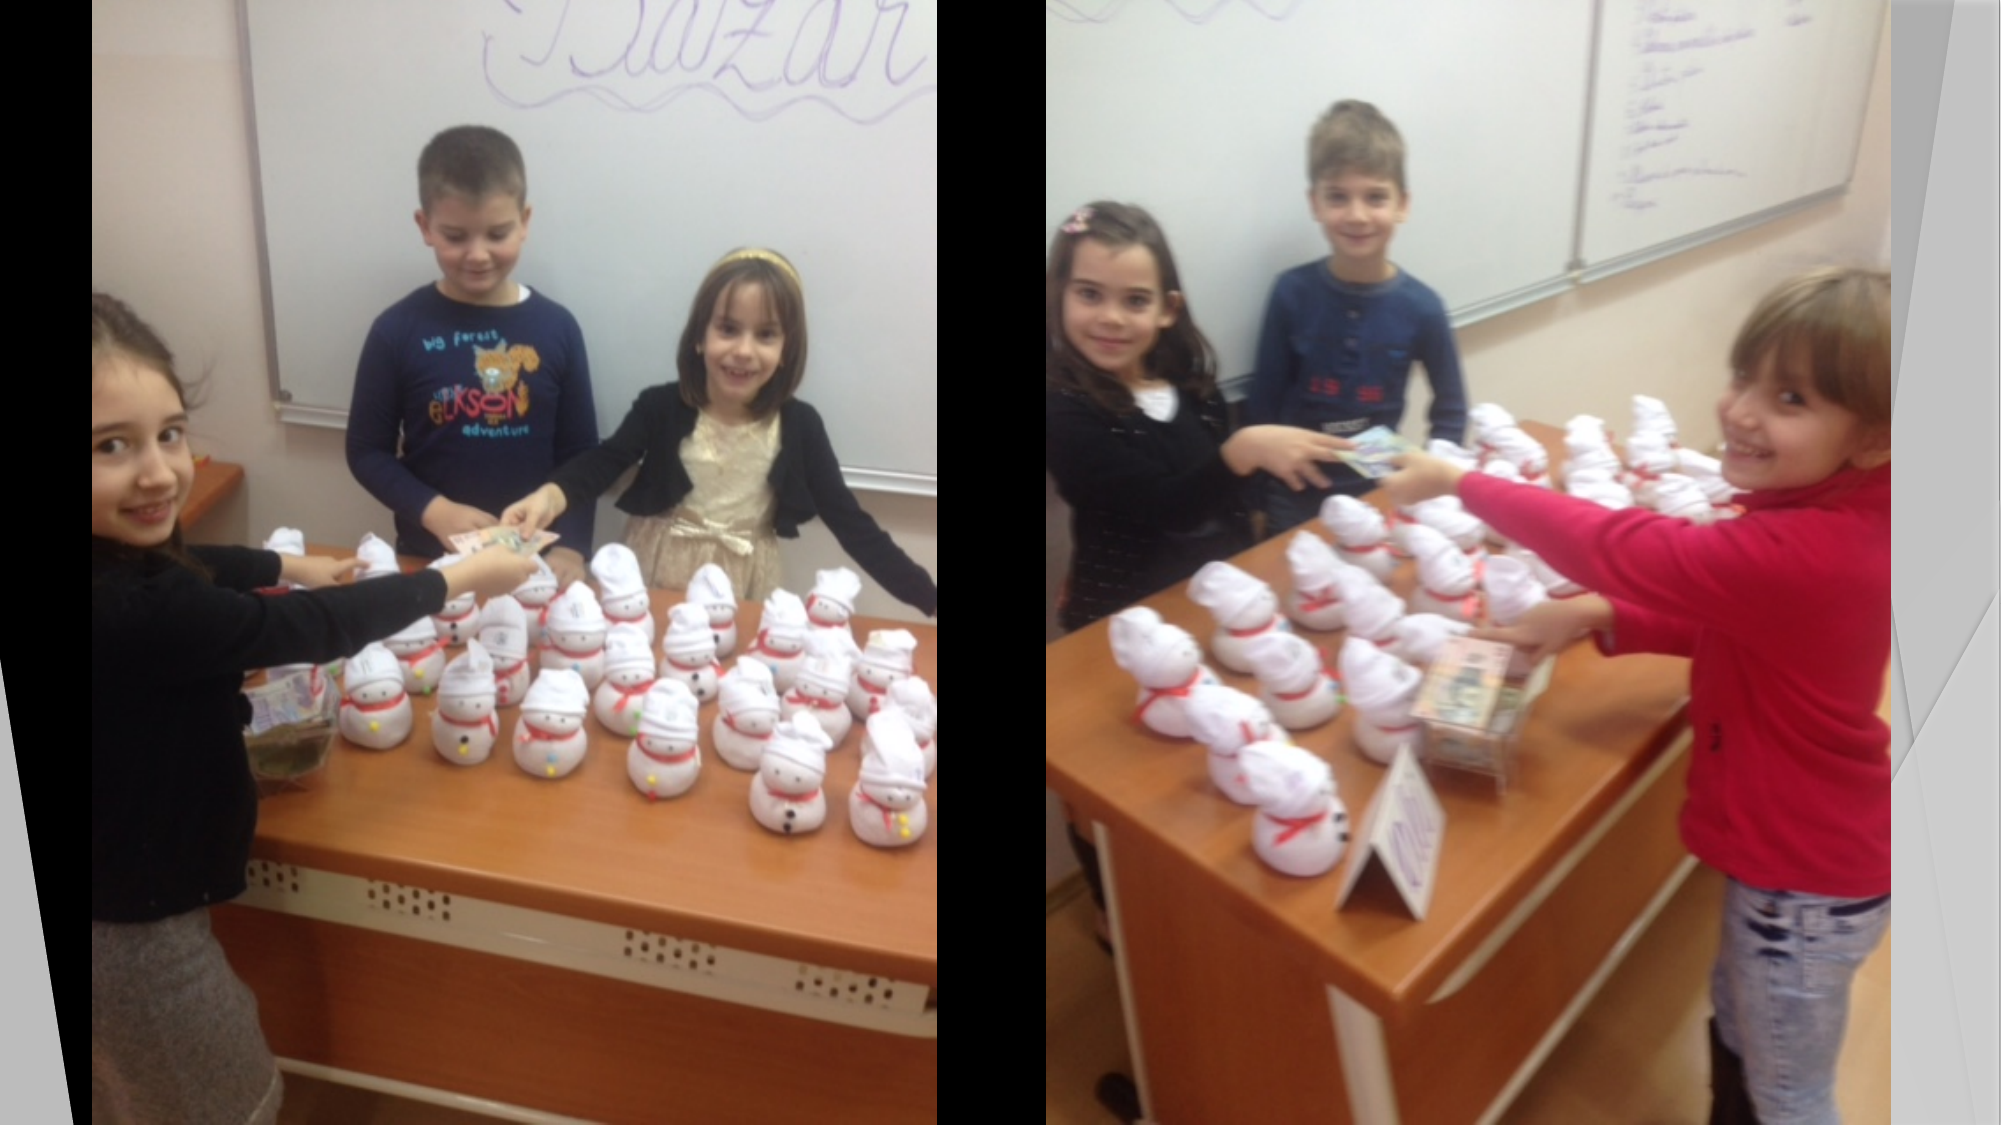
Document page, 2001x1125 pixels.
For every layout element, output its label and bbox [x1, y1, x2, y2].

picture [1046, 0, 1892, 1125]
picture [92, 0, 938, 1125]
